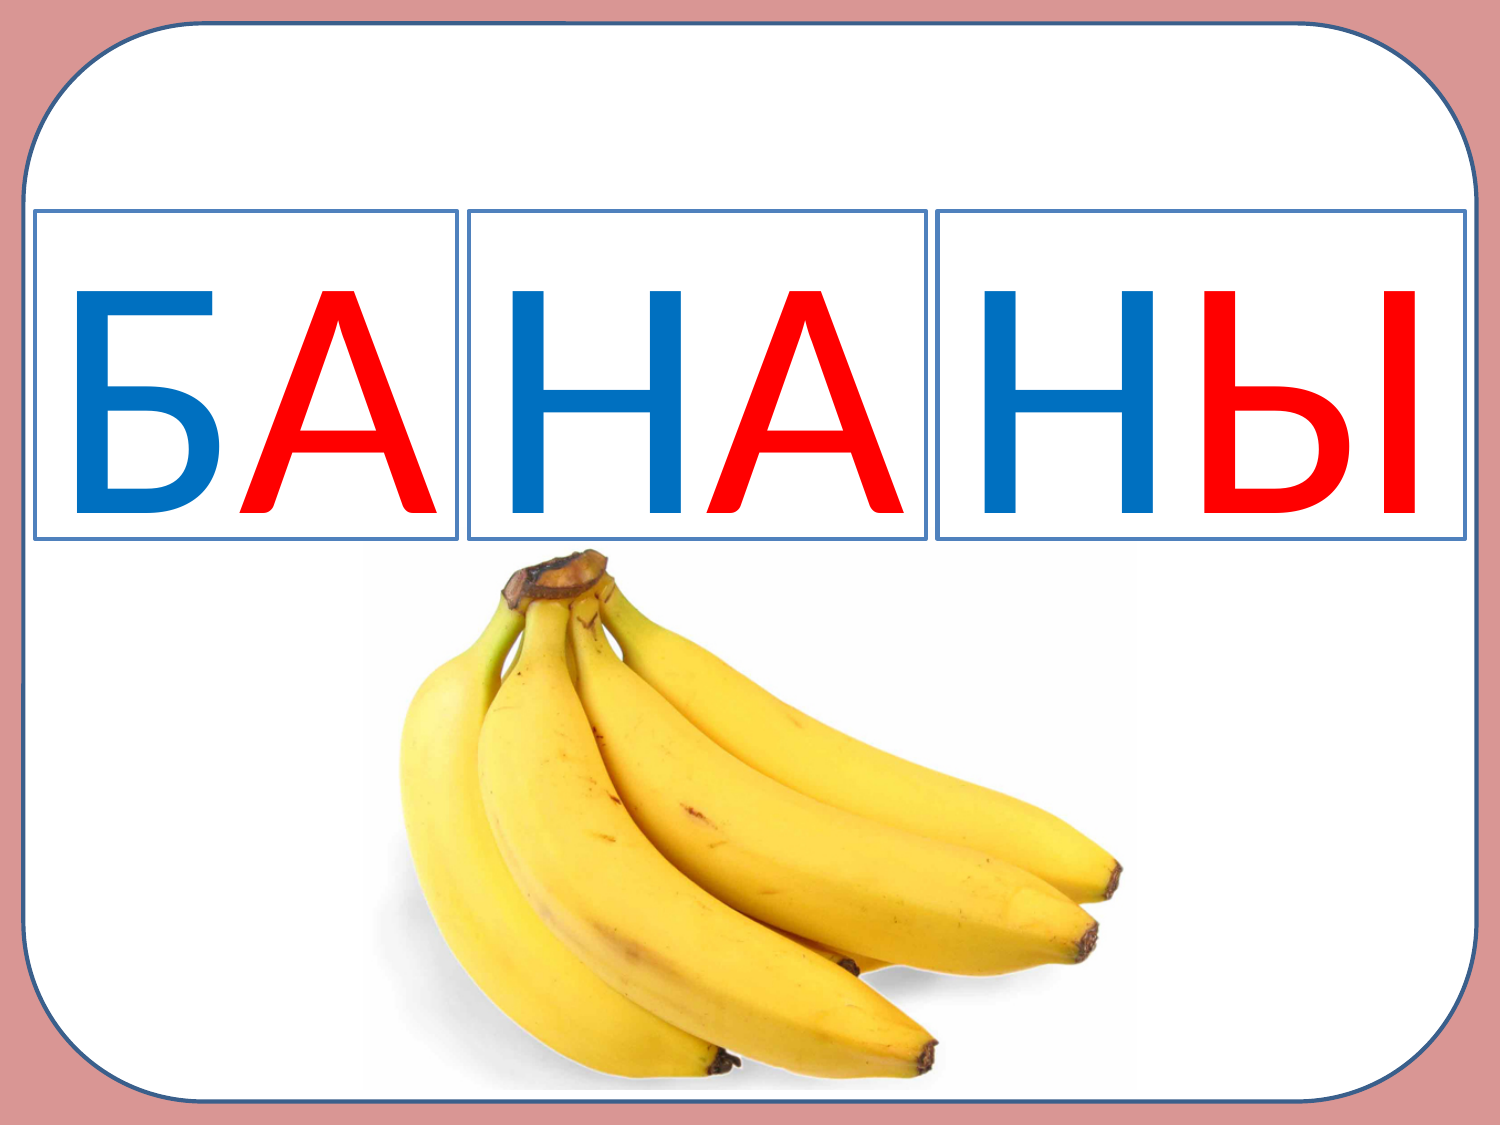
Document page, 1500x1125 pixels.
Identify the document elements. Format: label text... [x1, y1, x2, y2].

text_box НА [467, 209, 928, 525]
text_box БА [33, 209, 459, 541]
text_box [0, 0, 1500, 1125]
text_box [21, 21, 1479, 1104]
text_box НЫ [935, 209, 1467, 541]
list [363, 527, 1137, 1091]
